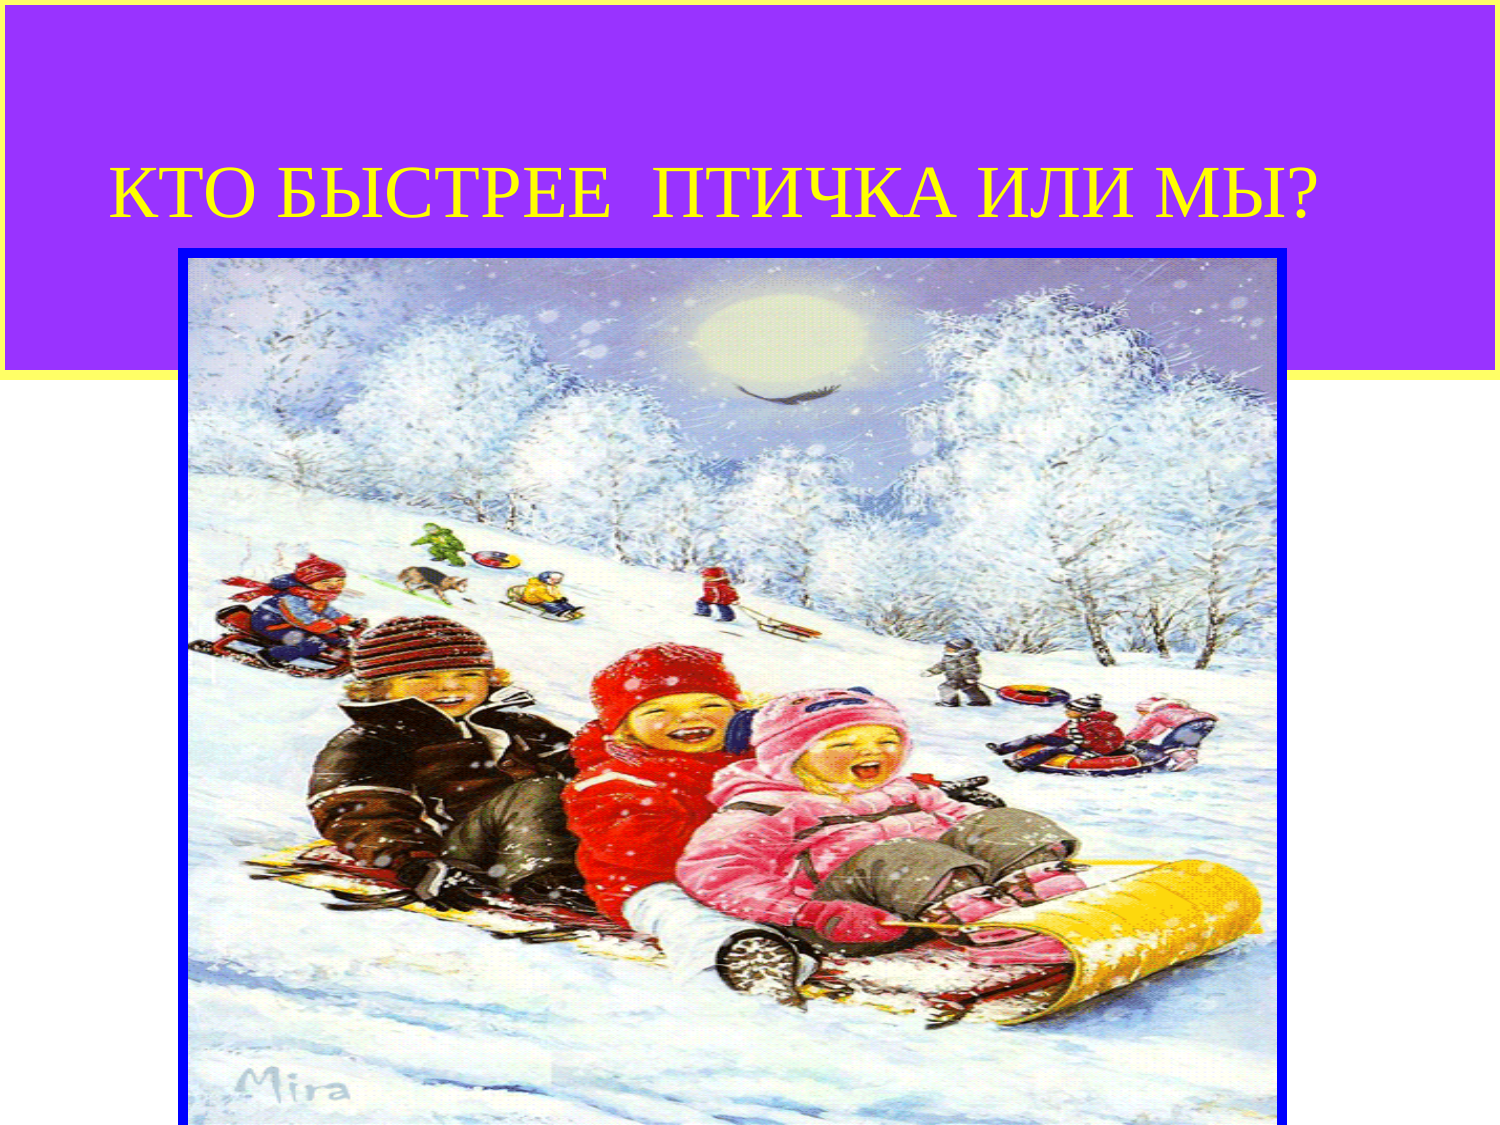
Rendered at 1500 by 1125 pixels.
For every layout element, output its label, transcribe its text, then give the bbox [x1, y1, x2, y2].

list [187, 257, 1278, 1125]
title КТО БЫСТРЕЕ ПТИЧКА ИЛИ МЫ? [0, 0, 1500, 375]
